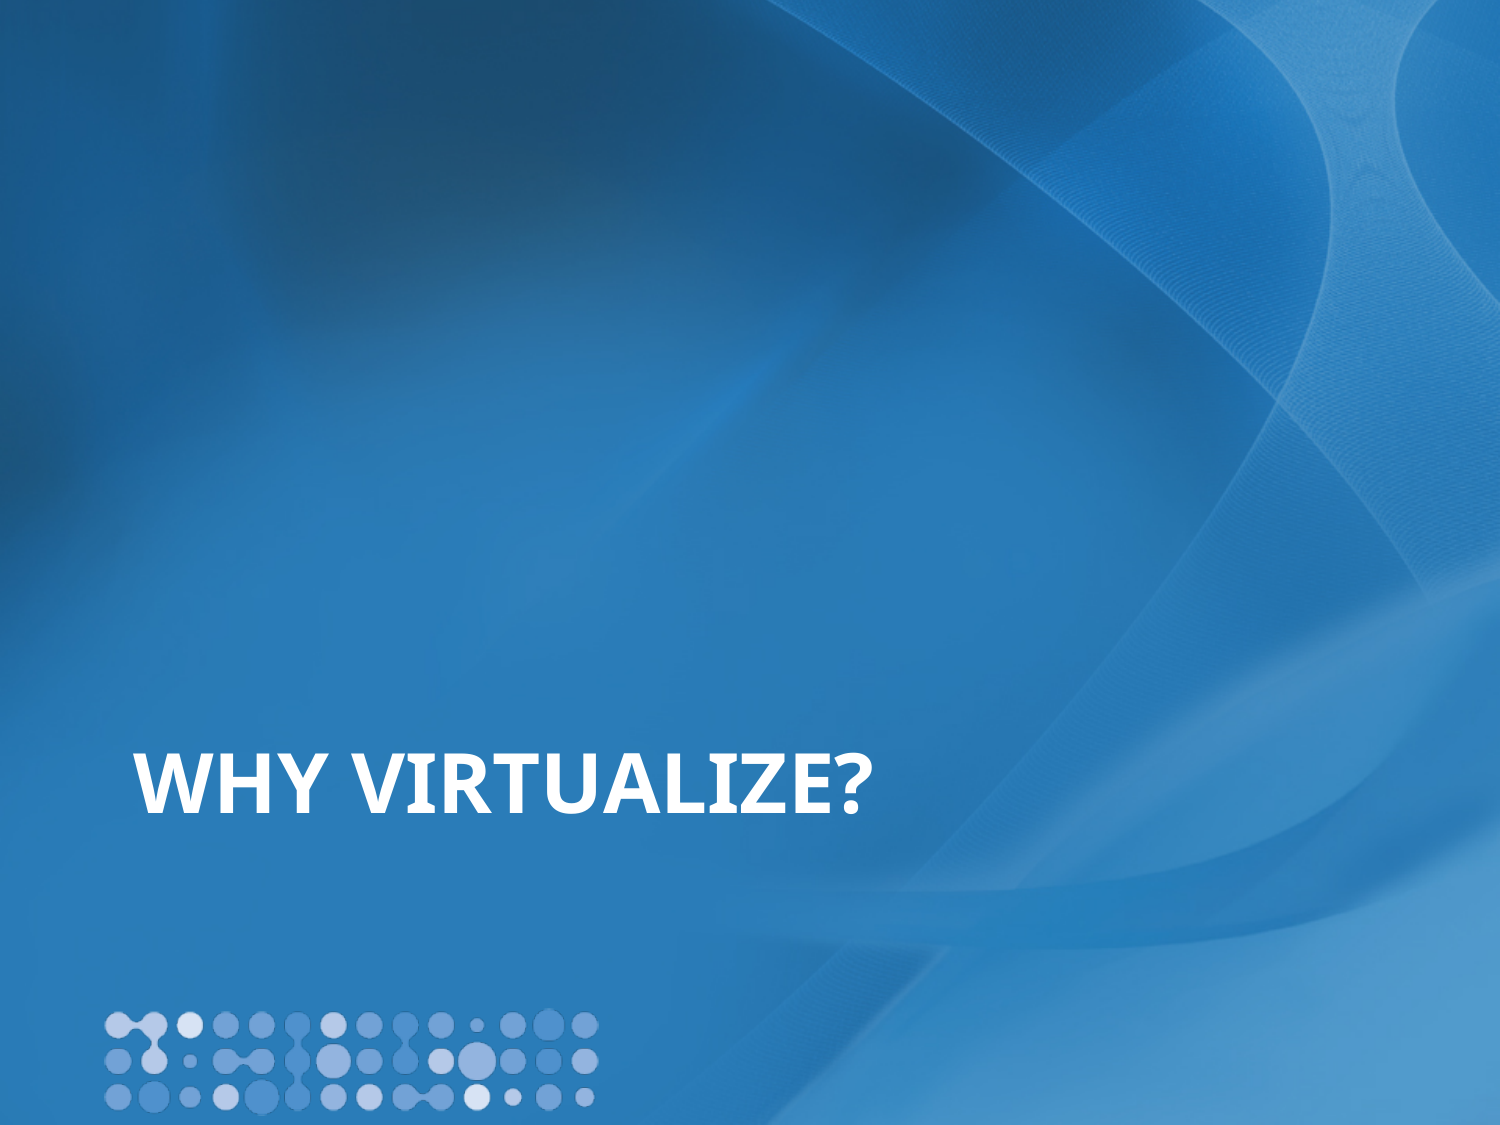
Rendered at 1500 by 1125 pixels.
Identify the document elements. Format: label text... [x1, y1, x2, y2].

title Why virtualize? [118, 722, 1394, 947]
picture [0, 0, 1500, 1125]
